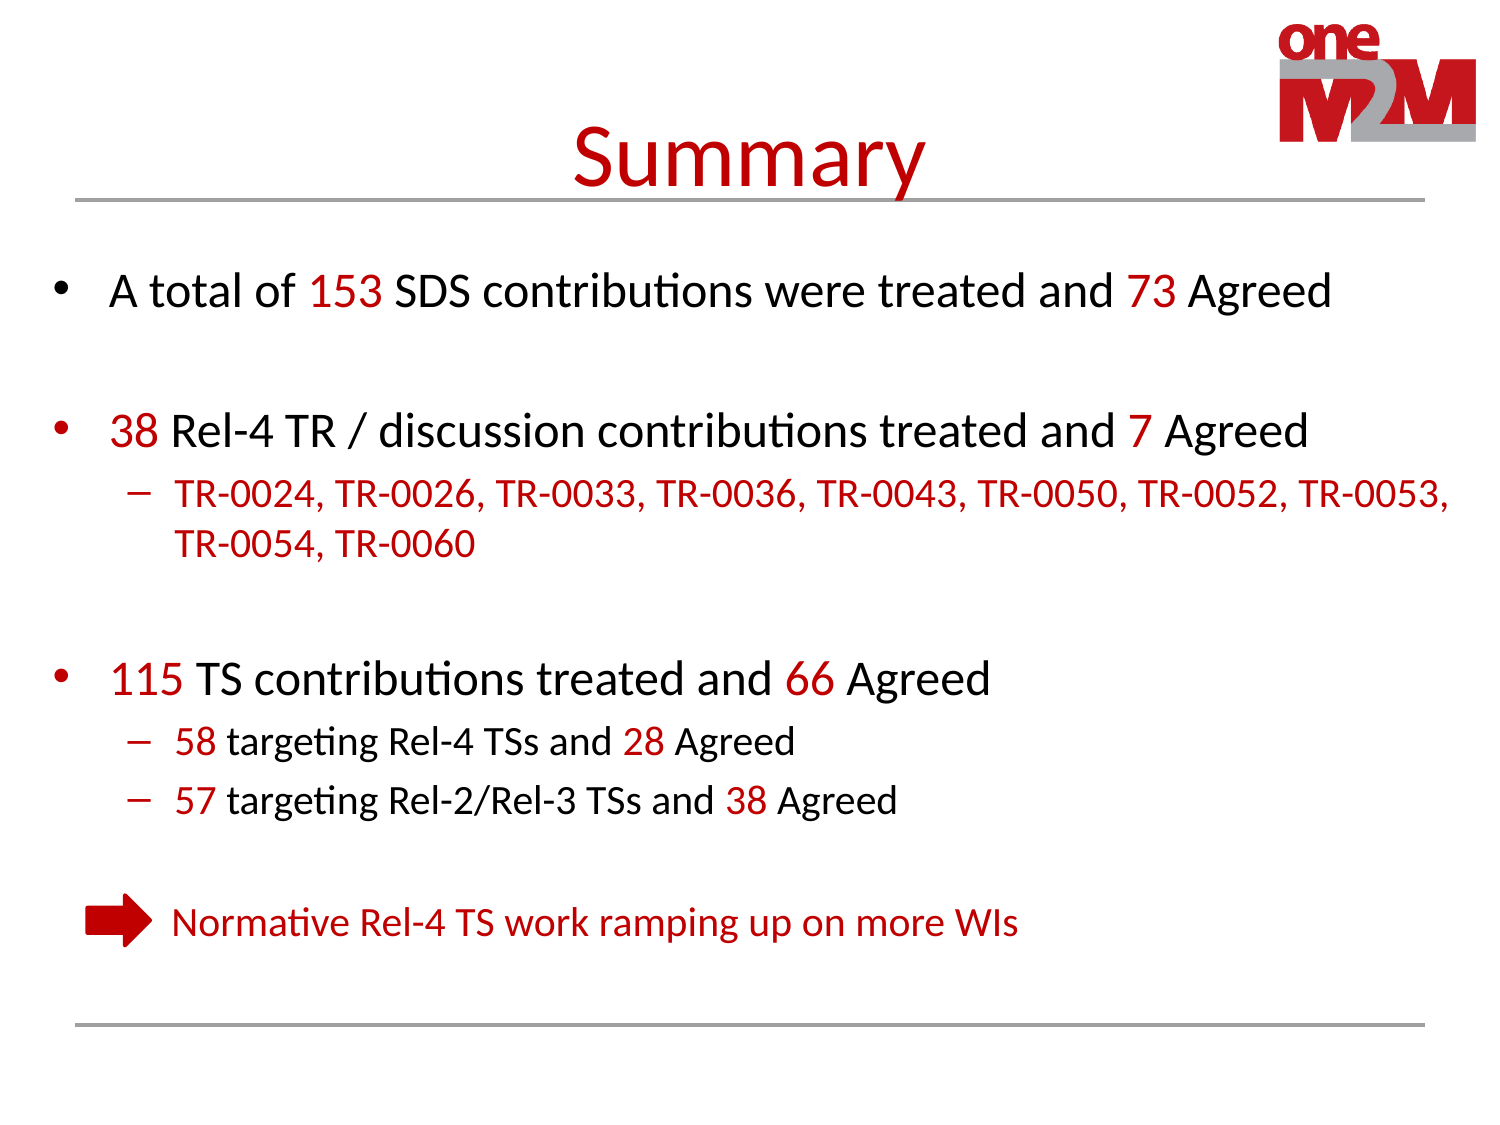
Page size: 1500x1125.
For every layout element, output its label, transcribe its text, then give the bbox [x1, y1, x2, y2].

picture [1254, 0, 1500, 168]
title Summary [75, 87, 1425, 249]
list A total of 153 SDS contributions were treated and 73 Agreed 38 Rel-4 TR / discussion contributions treated and 7 Agreed TR-0024, TR-0026, TR-0033, TR-0036, TR-0043, TR-0050, TR-0052, TR-0053, TR-0054, TR-0060 115 TS contributions treated and 66 Agreed 58 targeting Rel-4 TSs and 28 Agreed 57 targeting Rel-2/Rel-3 TSs and 38 Agreed [37, 249, 1500, 1050]
text_box Normative Rel-4 TS work ramping up on more WIs [156, 887, 1035, 953]
text_box [85, 893, 153, 948]
